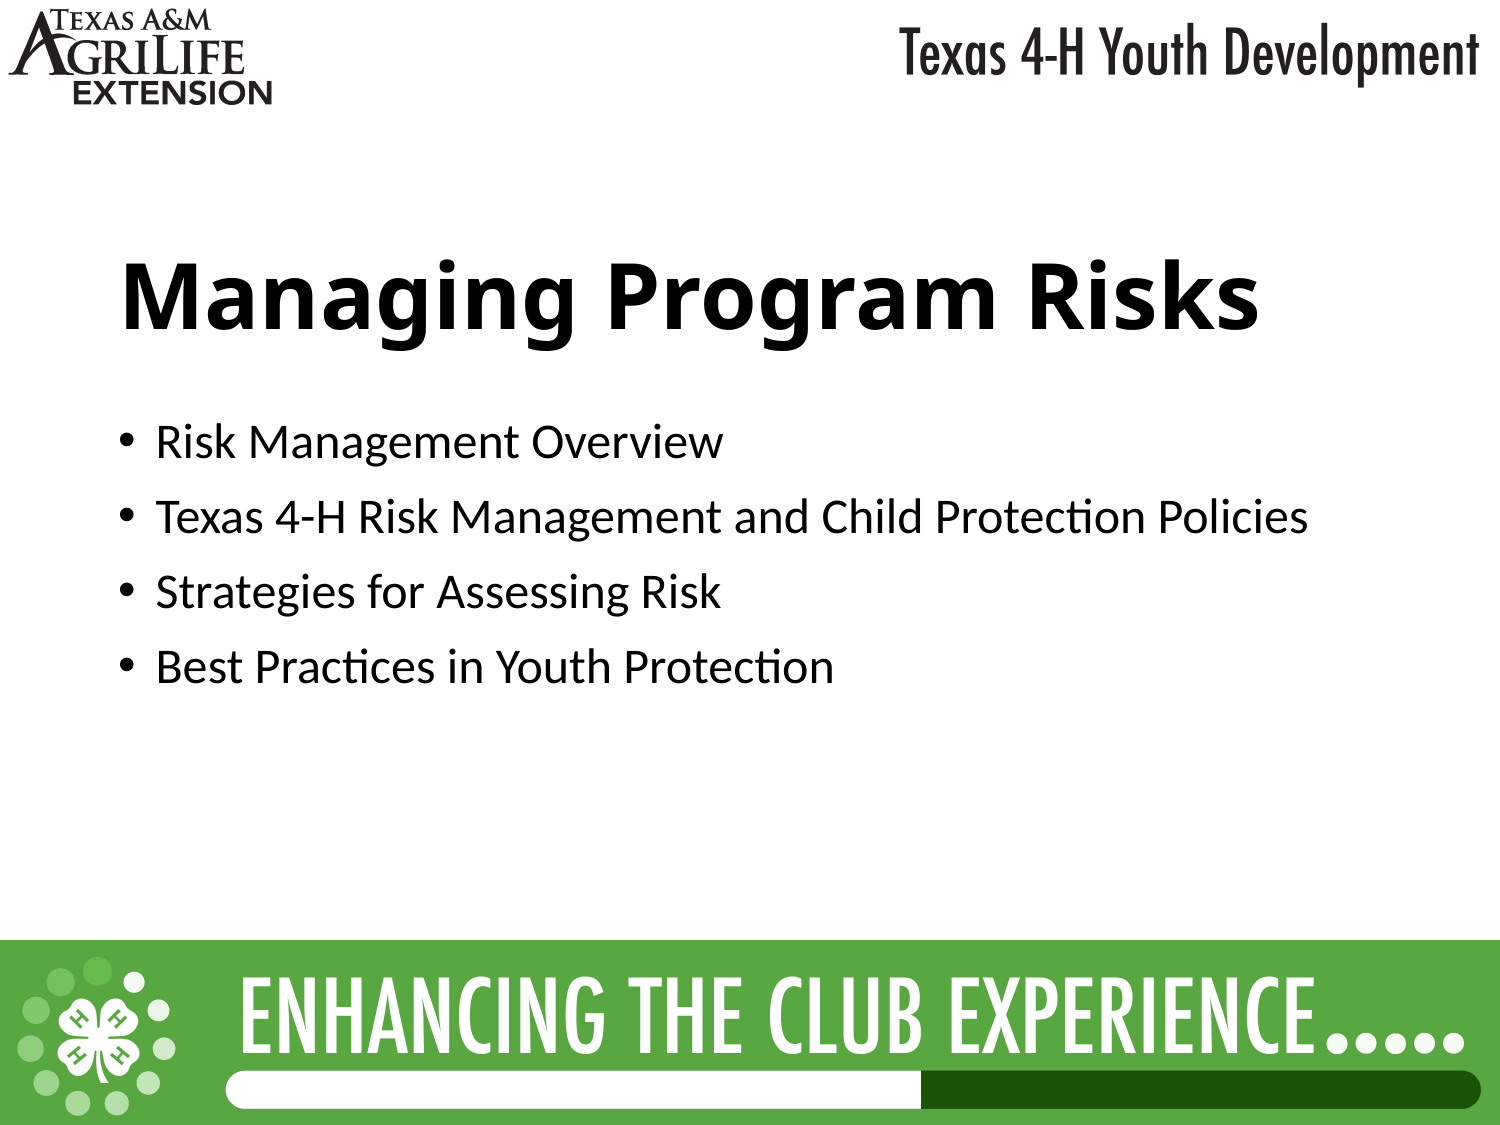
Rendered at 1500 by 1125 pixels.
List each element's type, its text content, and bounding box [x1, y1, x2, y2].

list Risk Management Overview Texas 4-H Risk Management and Child Protection Policies Strategies for Assessing Risk Best Practices in Youth Protection [103, 408, 1397, 931]
picture [0, 0, 1500, 1125]
title Managing Program Risks [103, 190, 1397, 408]
